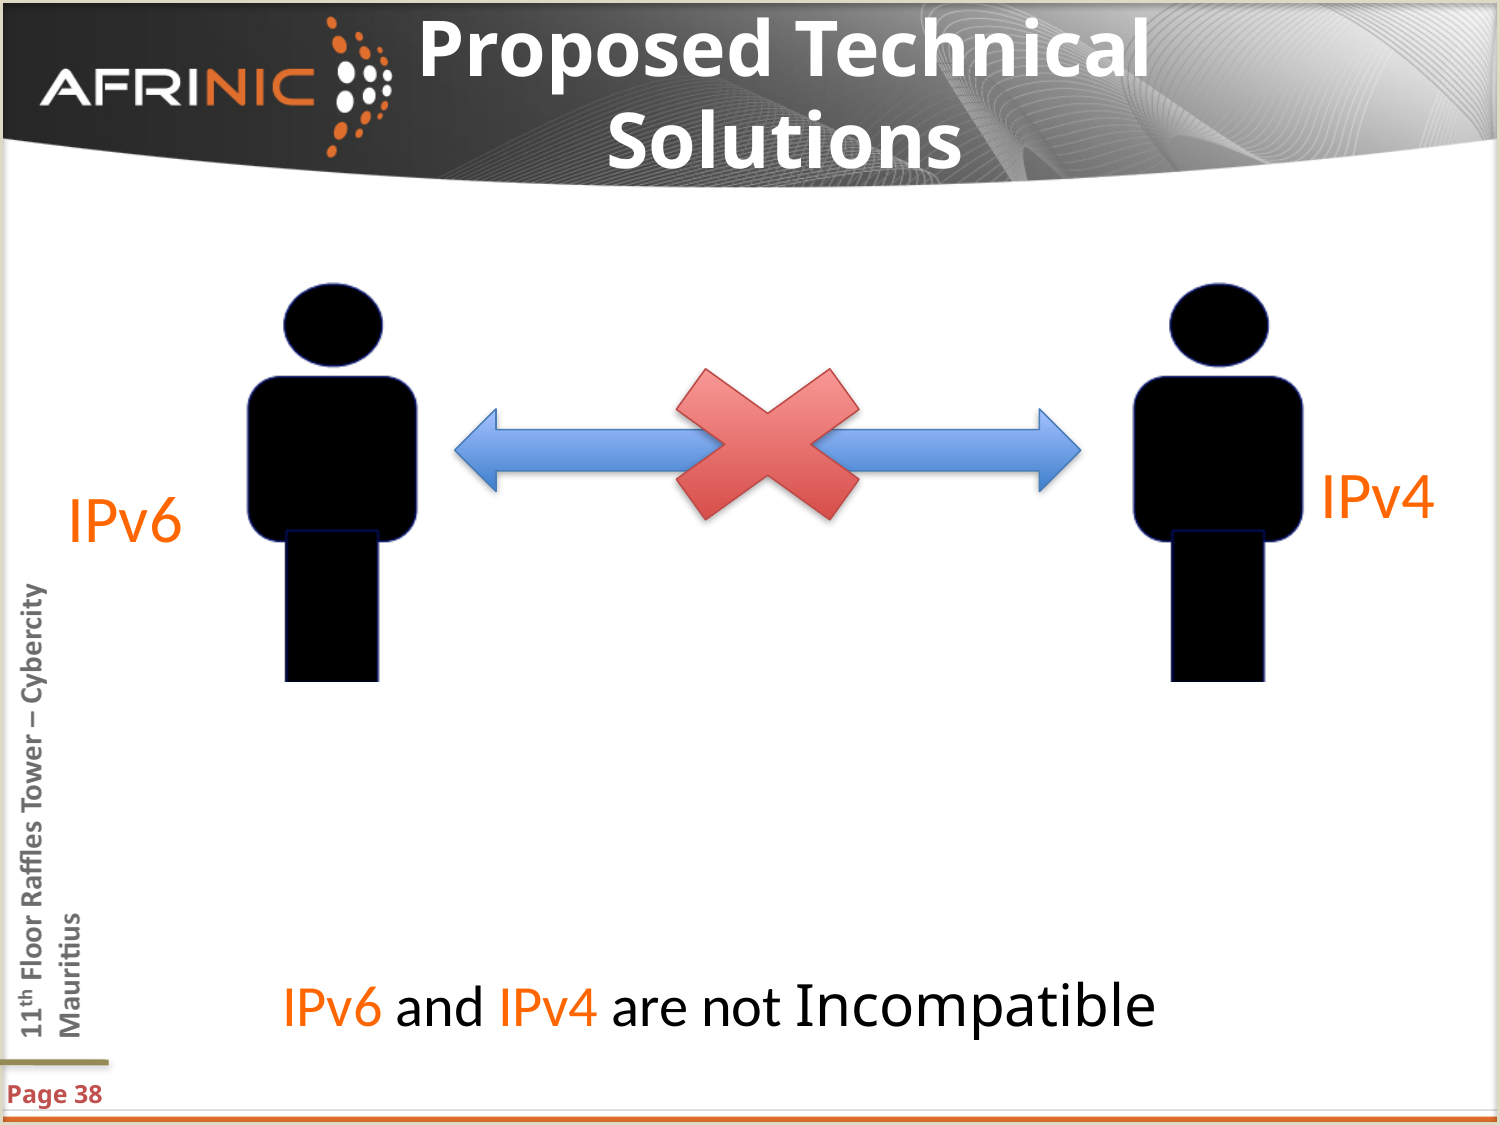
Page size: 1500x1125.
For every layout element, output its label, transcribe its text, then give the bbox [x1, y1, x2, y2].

title Proposed Technical Solutions [256, 0, 1321, 205]
text_box Page 38 [0, 1071, 202, 1119]
text_box IPv4 [1310, 444, 1451, 539]
text_box IPv6 and IPv4 are not Incompatible [267, 961, 1172, 1046]
picture [0, 3, 1497, 1122]
text_box IPv6 [53, 467, 236, 563]
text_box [454, 337, 1081, 551]
